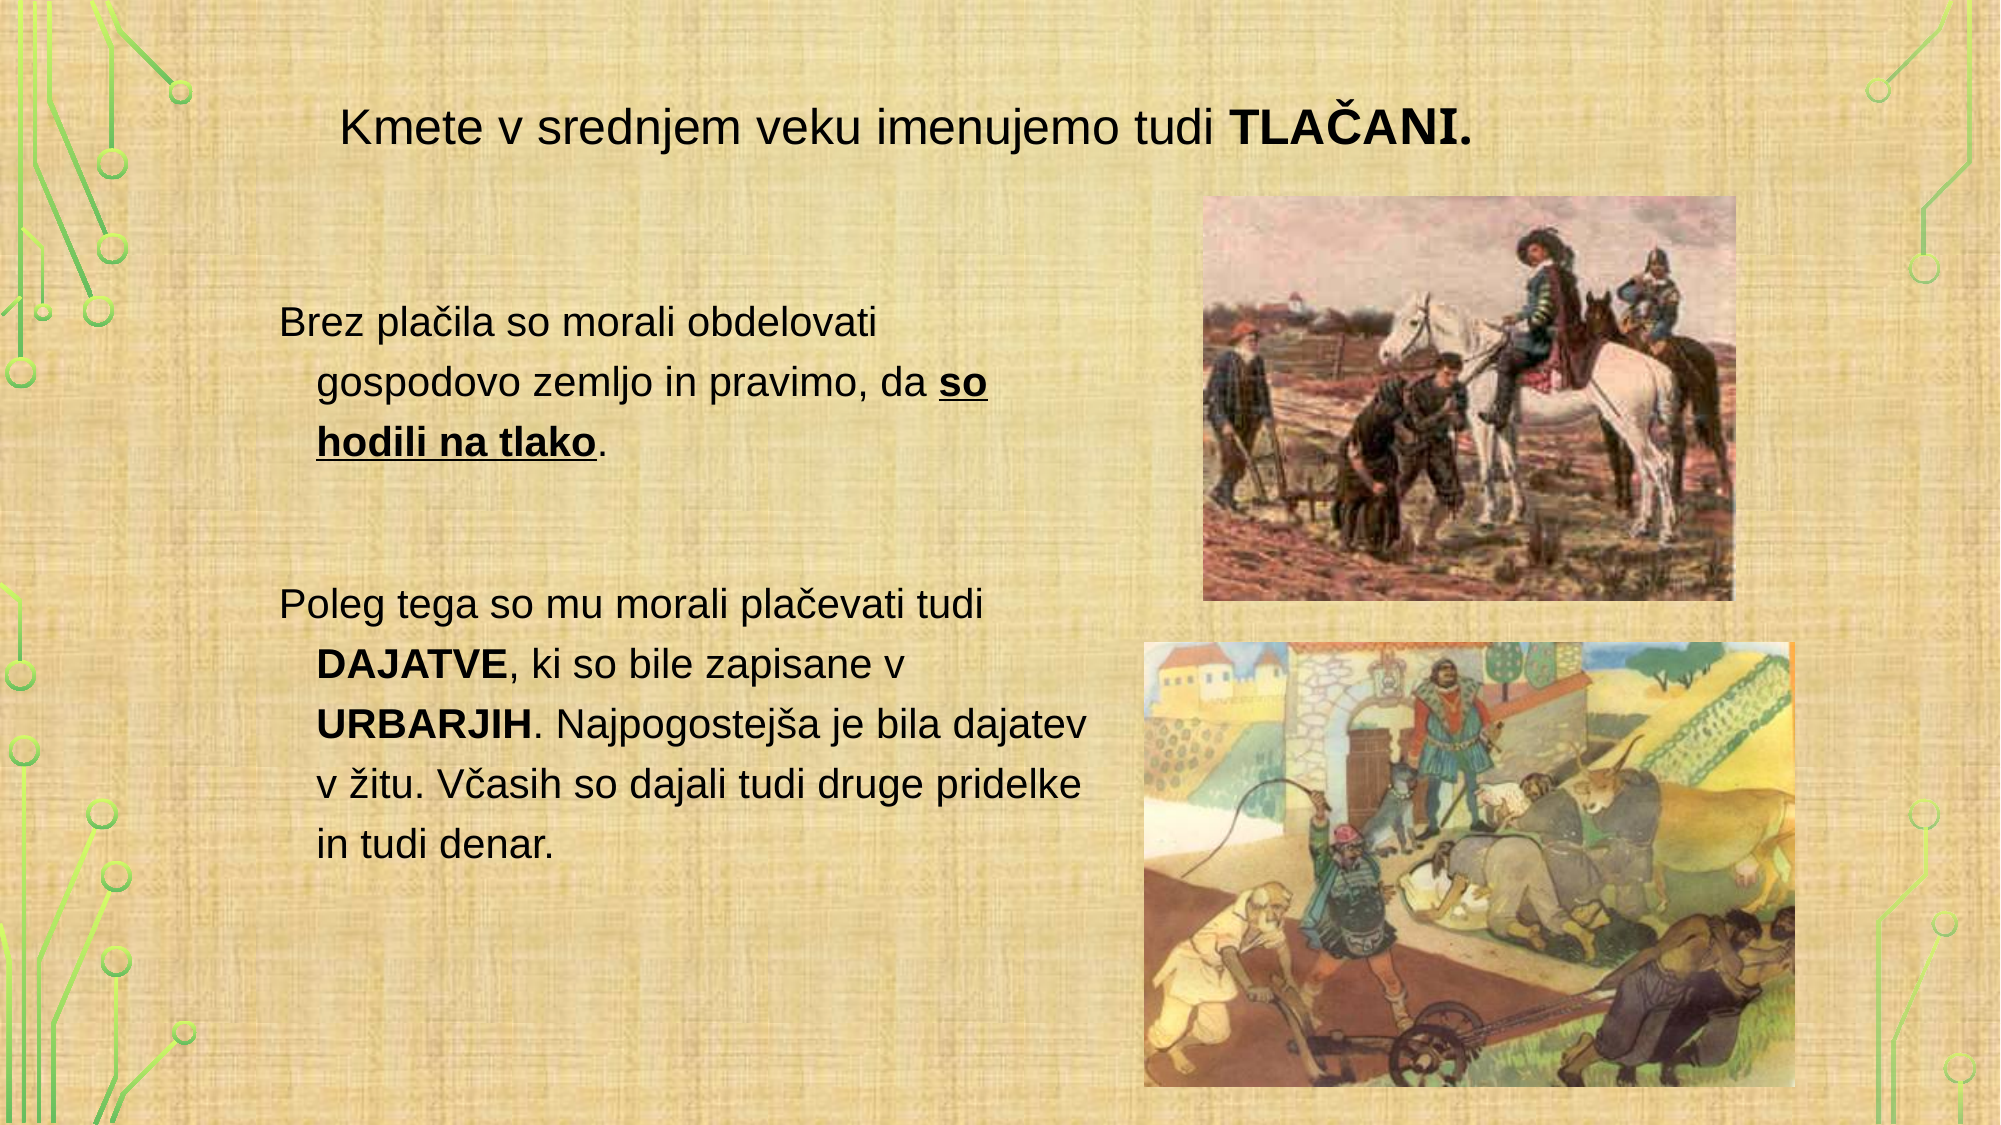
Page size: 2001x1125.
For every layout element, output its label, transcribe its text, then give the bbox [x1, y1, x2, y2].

title Kmete v srednjem veku imenujemo tudi TLAČANI. [324, 31, 1675, 233]
list Brez plačila so morali obdelovati gospodovo zemljo in pravimo, da so hodili na tlako. Poleg tega so mu morali plačevati tudi DAJATVE, ki so bile zapisane v URBARJIH. Najpogostejša je bila dajatev v žitu. Včasih so dajali tudi druge pridelke in tudi denar. [264, 196, 1107, 1044]
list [1202, 196, 1737, 601]
picture [1144, 642, 1795, 1087]
